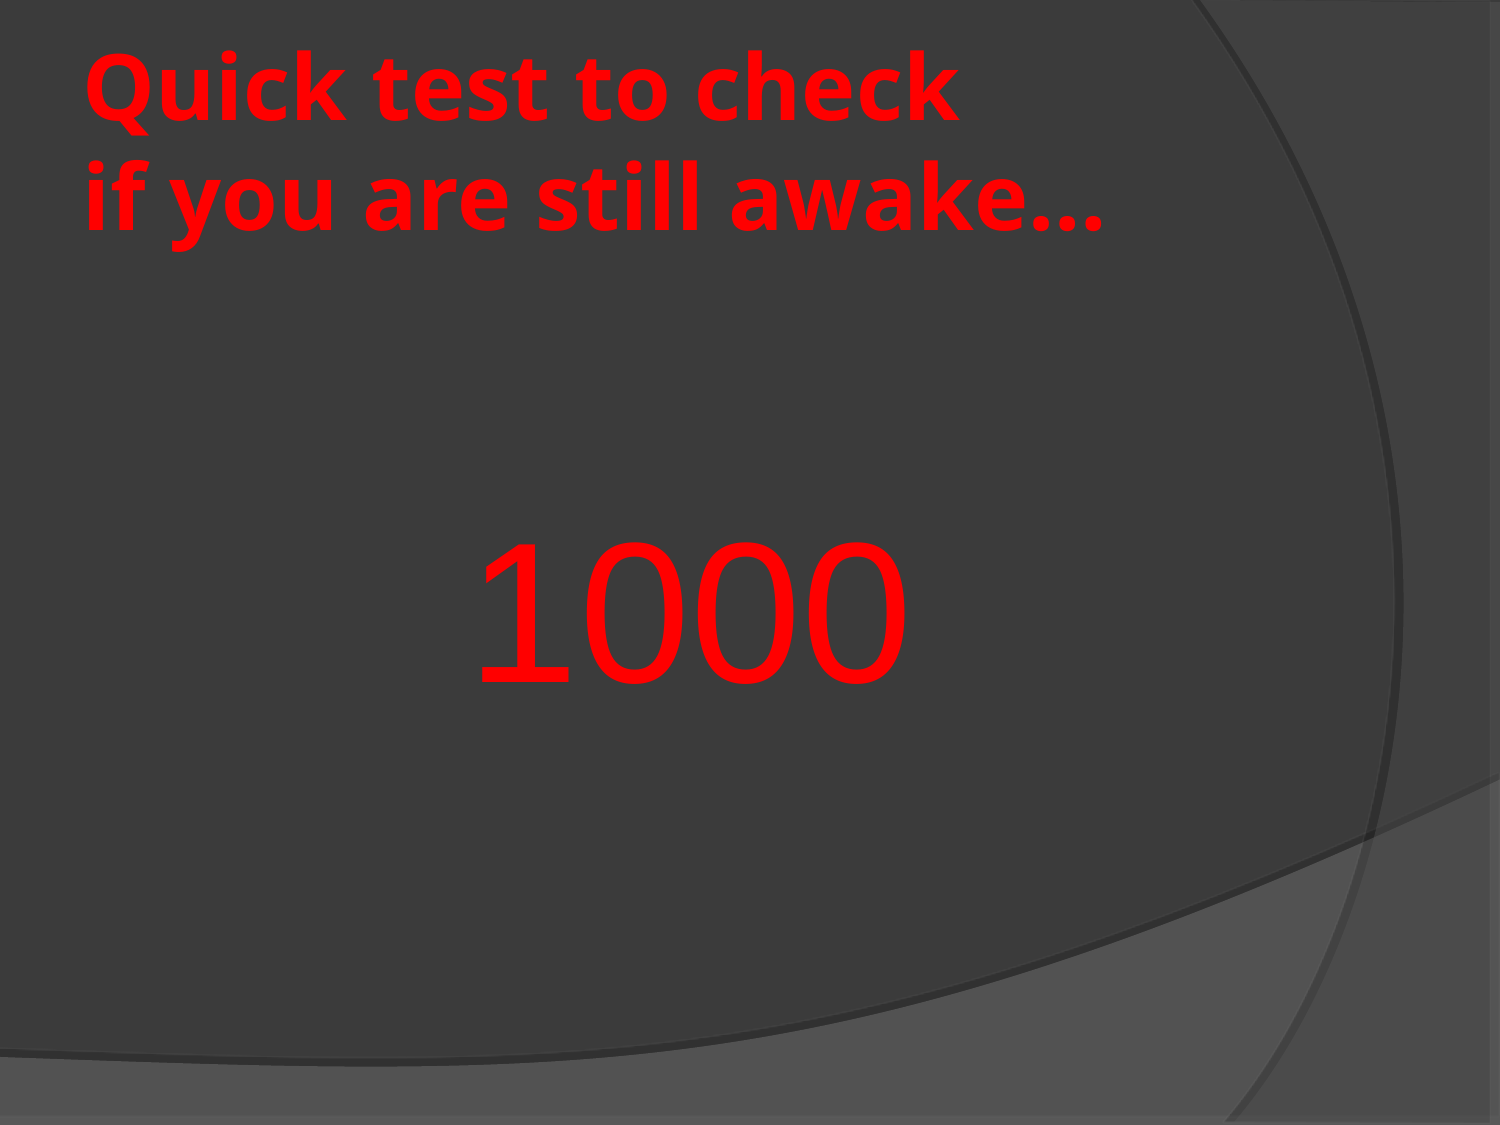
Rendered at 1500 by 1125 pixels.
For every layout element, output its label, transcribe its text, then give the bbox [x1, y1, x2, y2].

title Quick test to check if you are still awake… [74, 44, 1301, 233]
list 1000 [74, 474, 1301, 1018]
